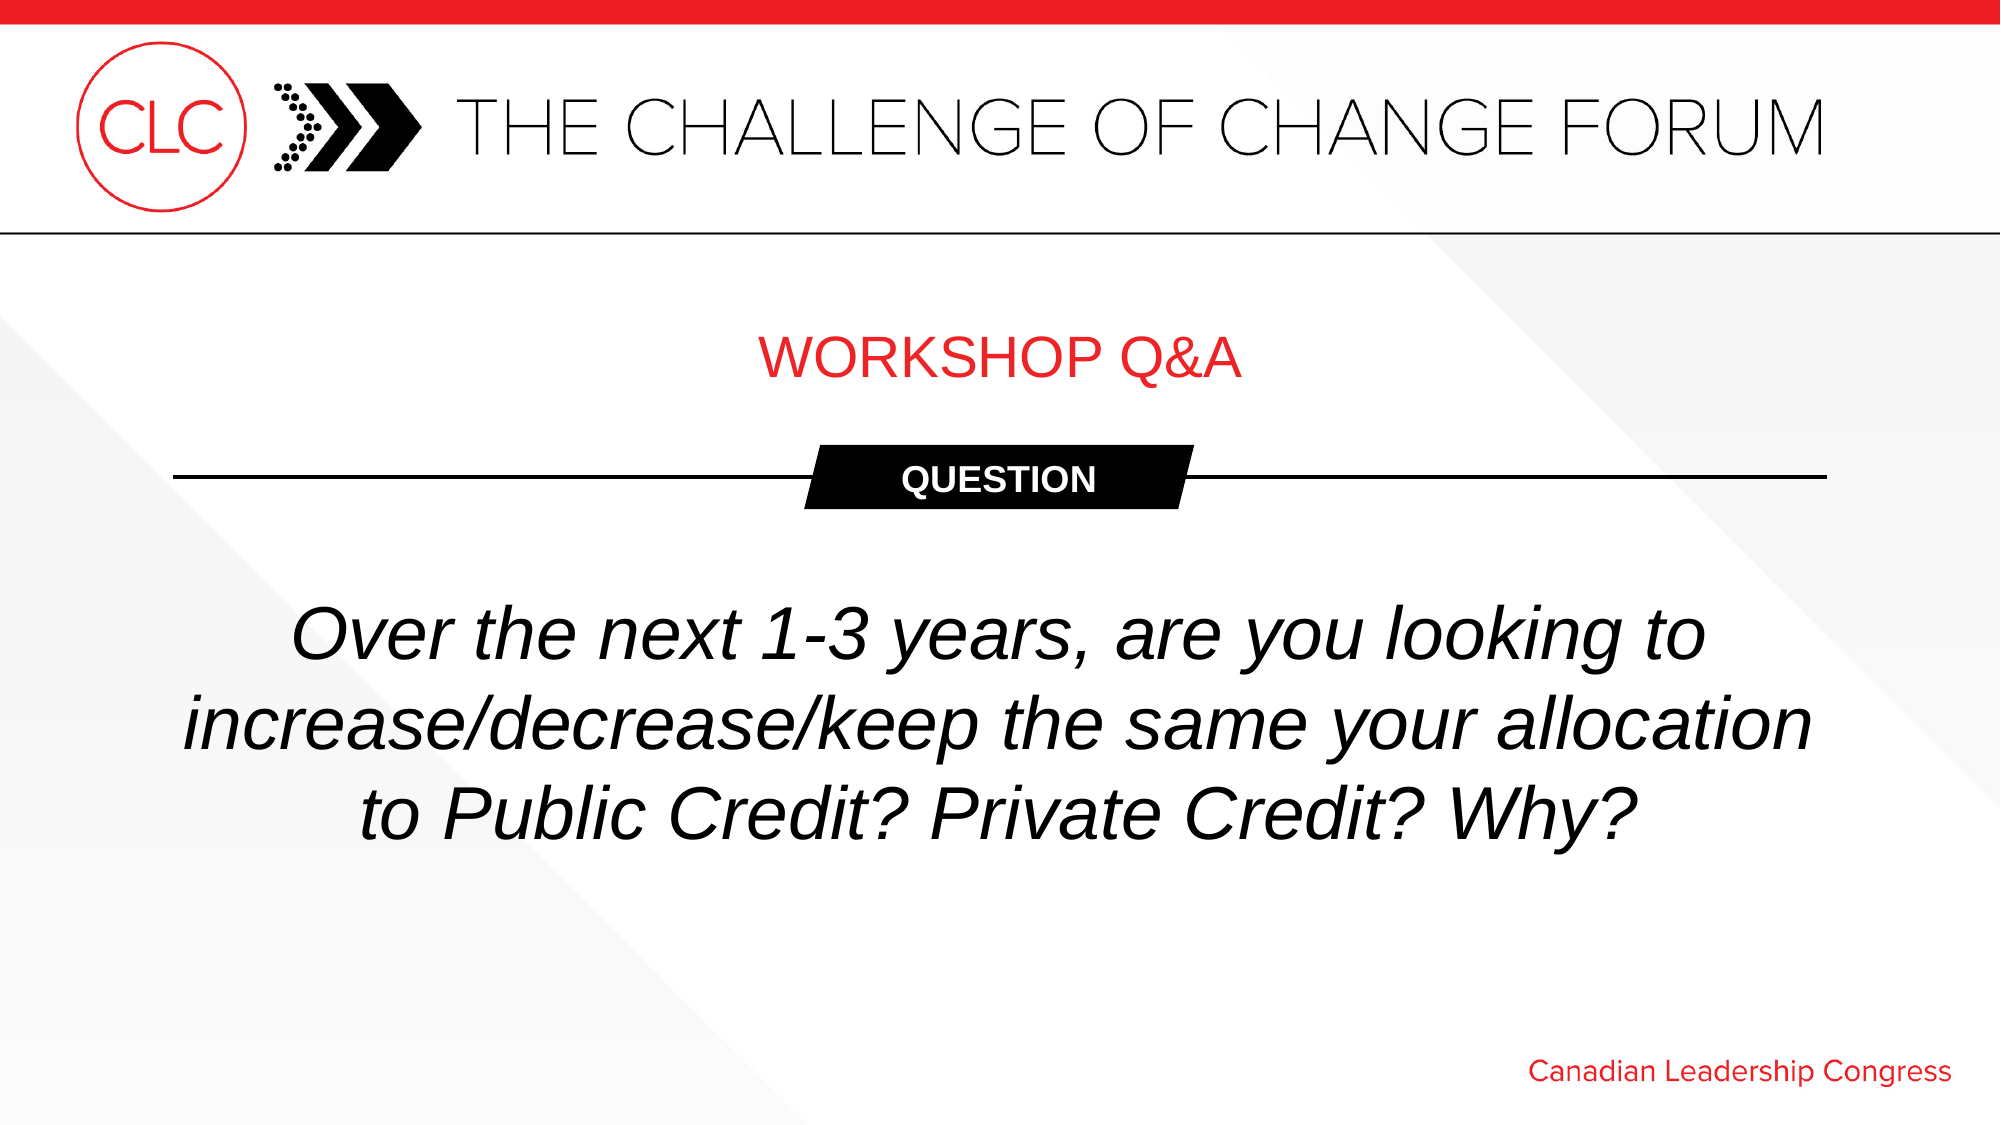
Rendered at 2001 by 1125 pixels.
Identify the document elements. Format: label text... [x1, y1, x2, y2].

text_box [173, 444, 1827, 510]
picture [0, 0, 2000, 1125]
text_box WORKSHOP Q&A [352, 311, 1648, 397]
text_box Over the next 1-3 years, are you looking to increase/decrease/keep the same your allocation to Public Credit? Private Credit? Why? [140, 577, 1859, 862]
